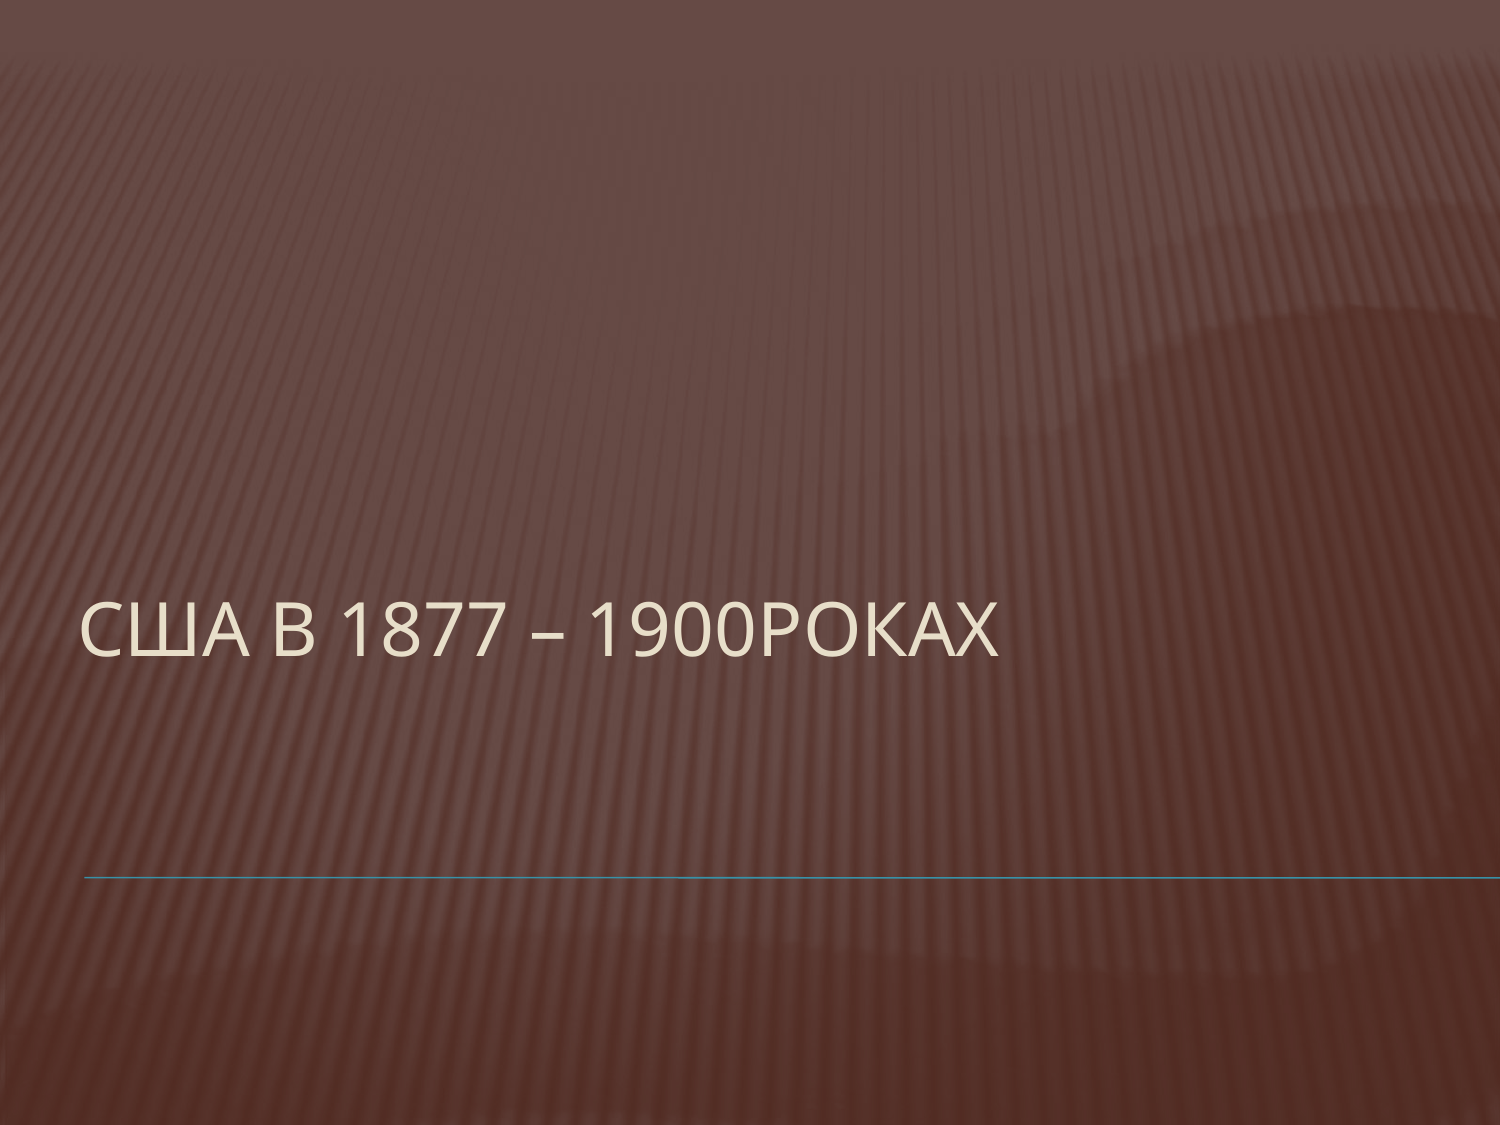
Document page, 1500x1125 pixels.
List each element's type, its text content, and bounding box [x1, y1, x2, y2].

title США в 1877 – 1900роках [62, 574, 1450, 775]
